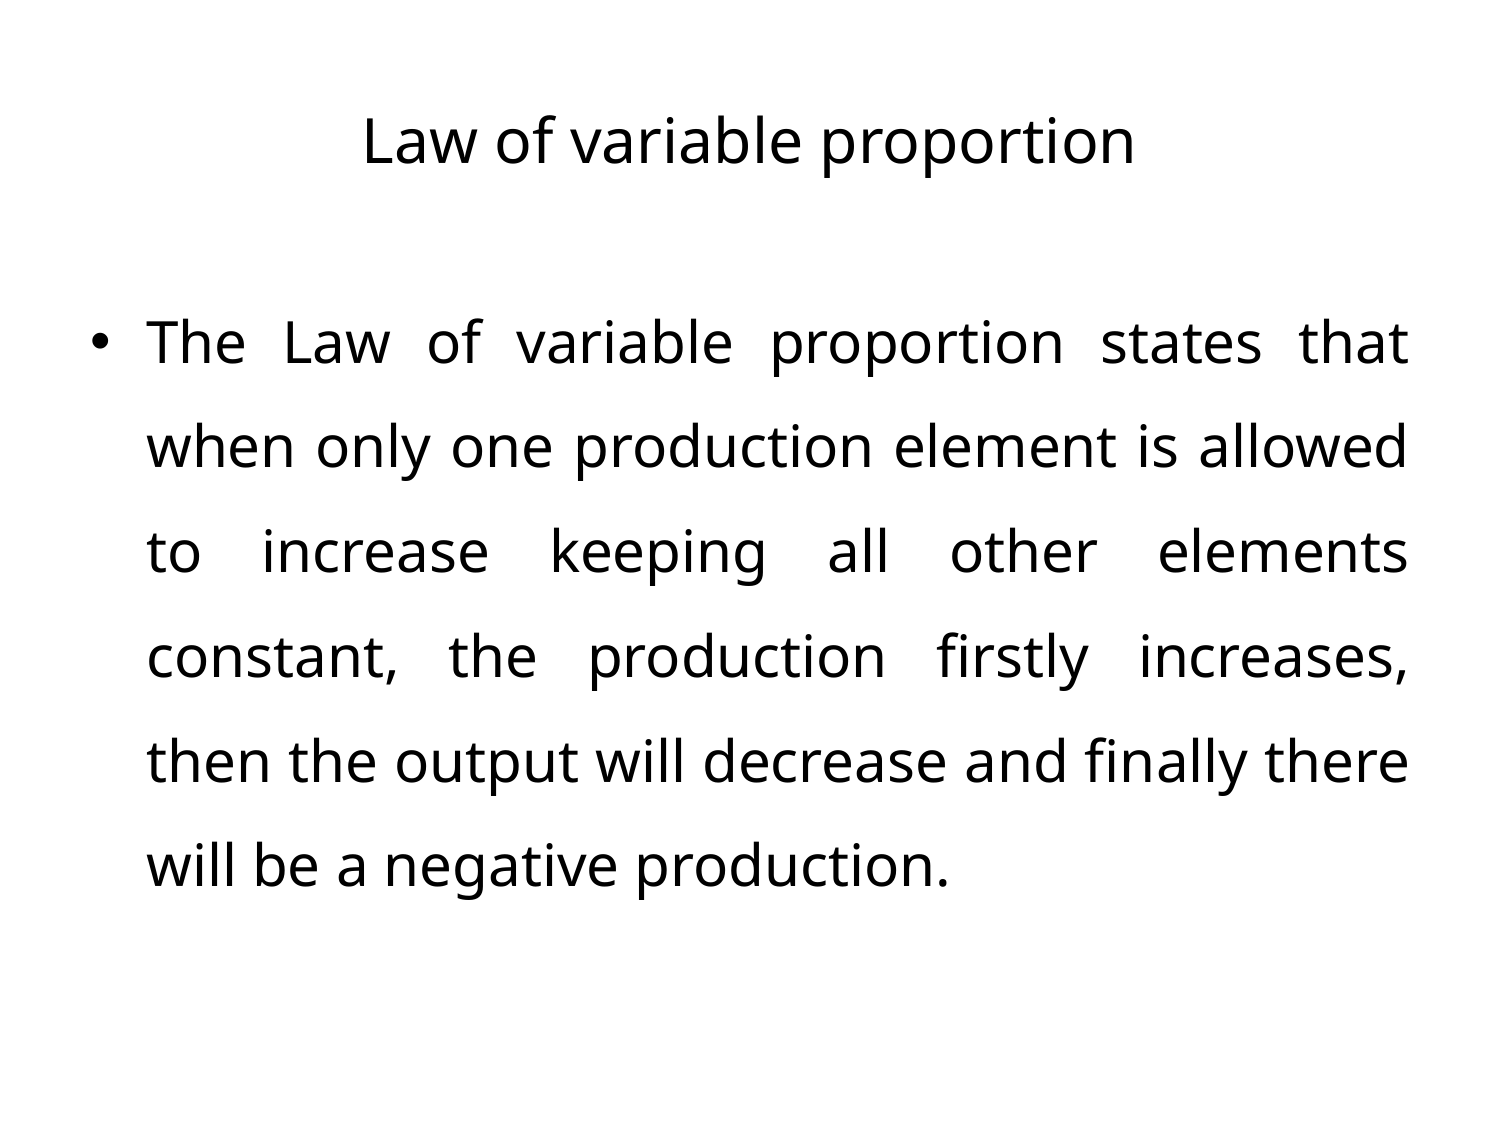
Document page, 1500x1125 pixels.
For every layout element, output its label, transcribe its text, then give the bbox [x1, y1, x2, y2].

title Law of variable proportion [75, 45, 1425, 233]
list The Law of variable proportion states that when only one production element is allowed to increase keeping all other elements constant, the production firstly increases, then the output will decrease and finally there will be a negative production. [75, 262, 1425, 1005]
